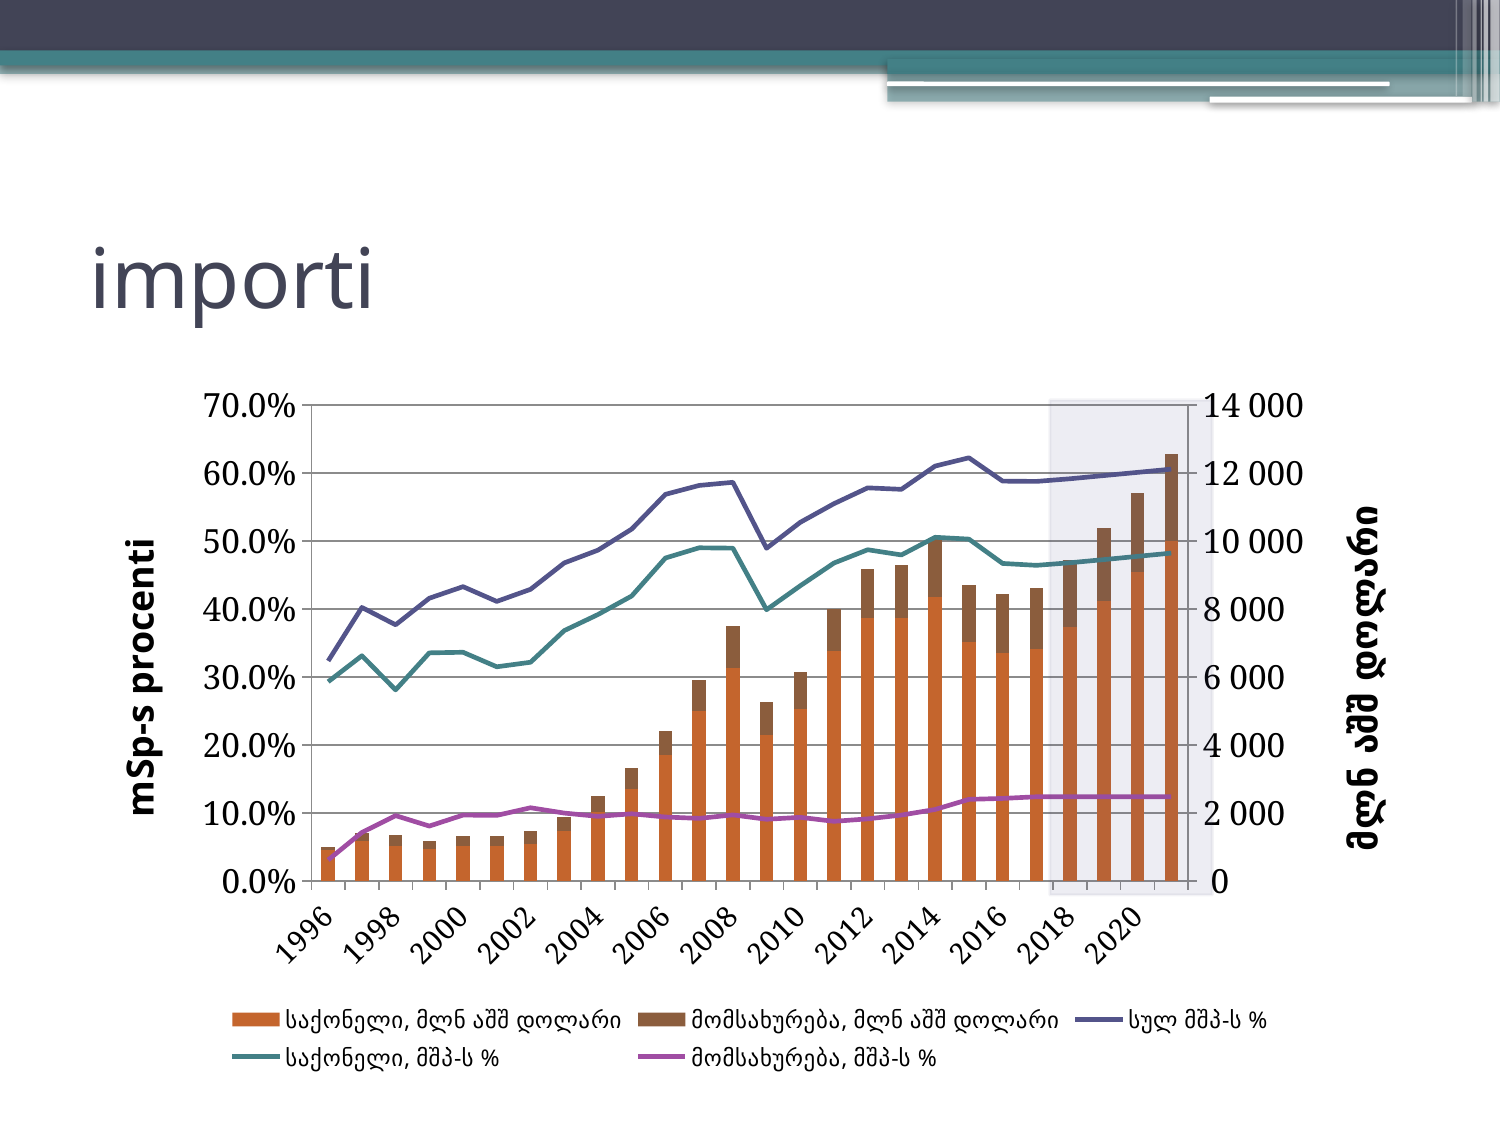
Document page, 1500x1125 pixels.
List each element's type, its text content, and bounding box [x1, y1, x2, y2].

chart [74, 368, 1426, 1079]
title importi [75, 187, 1425, 363]
